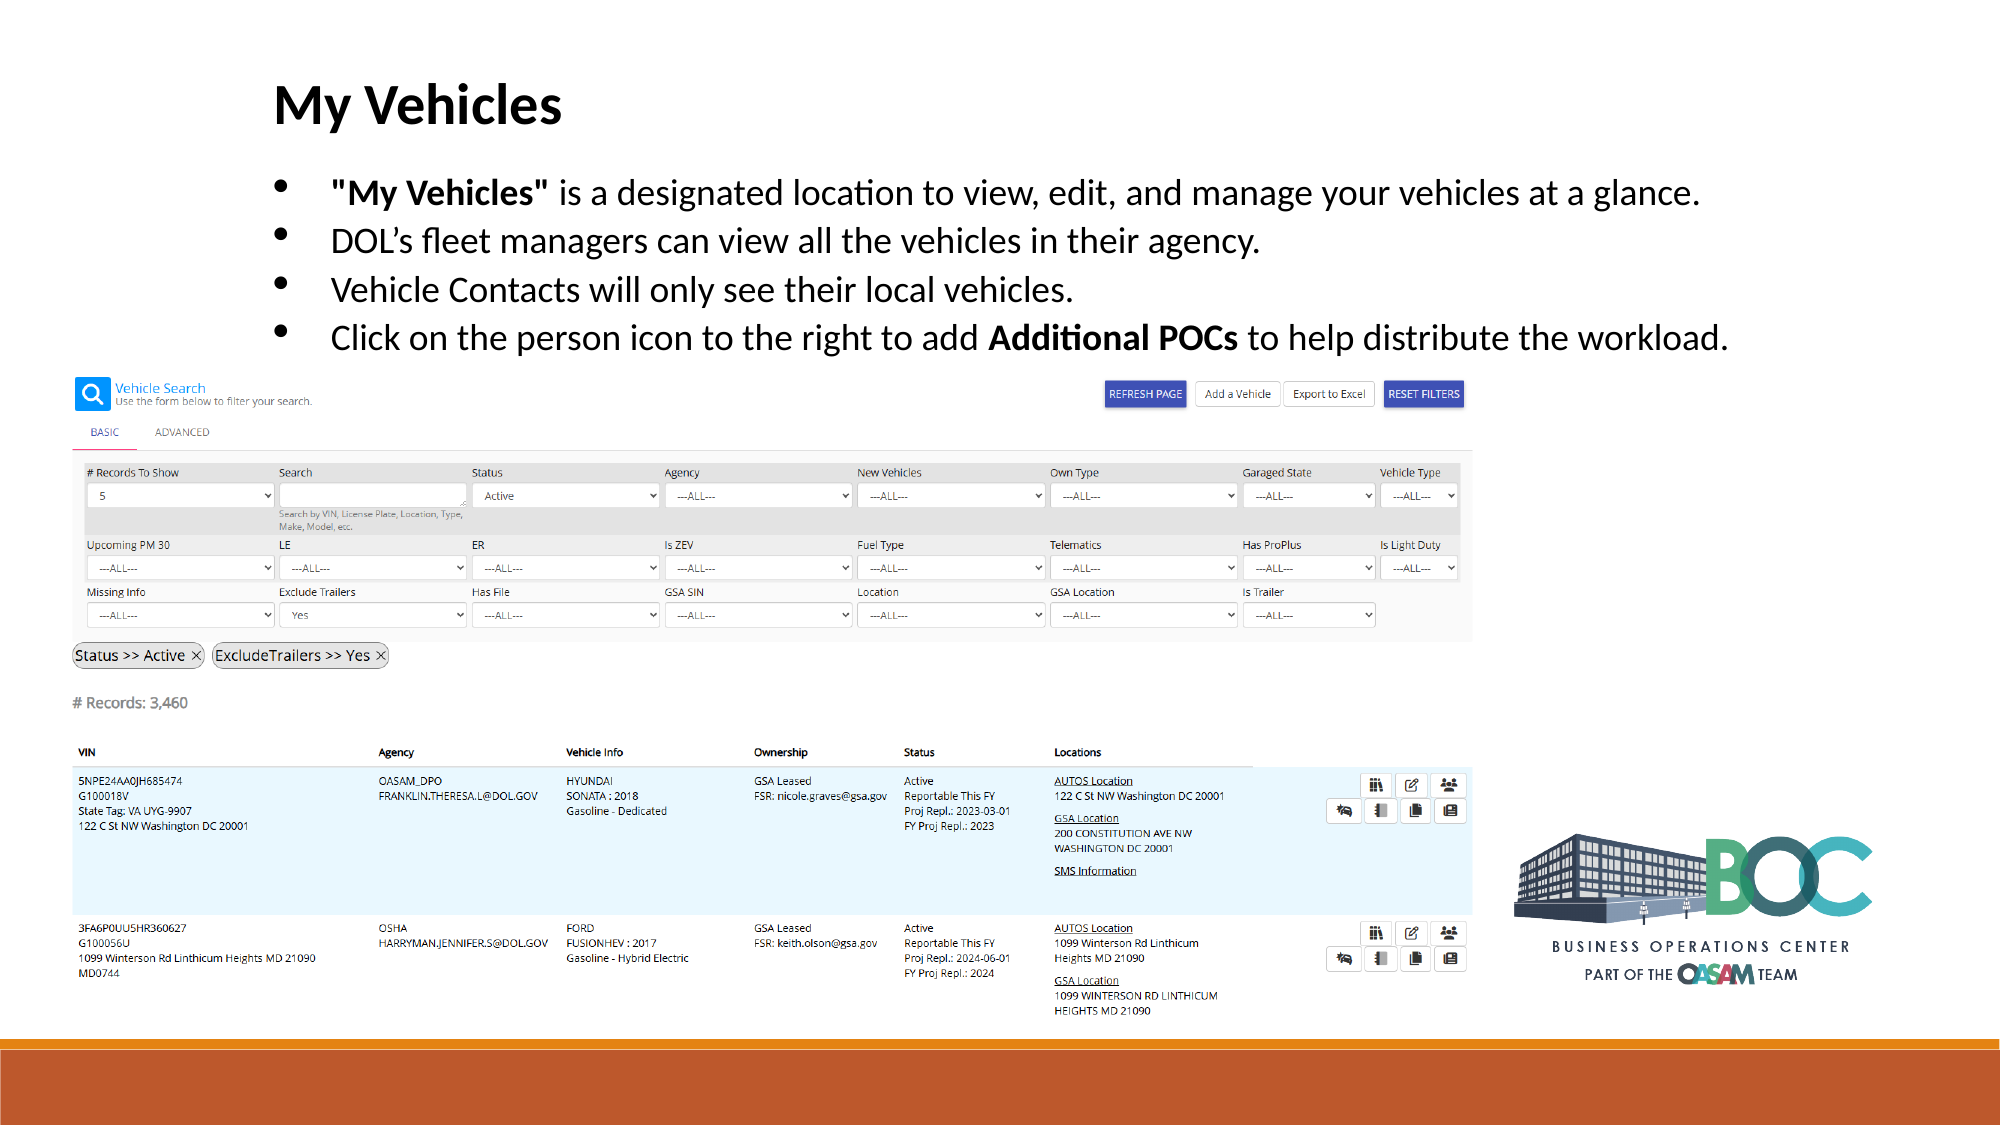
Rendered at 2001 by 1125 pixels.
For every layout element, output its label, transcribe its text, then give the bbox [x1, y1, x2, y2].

picture [66, 364, 1486, 1027]
picture [1492, 792, 1899, 1022]
text_box "My Vehicles" is a designated location to view, edit, and manage your vehicles at a glance. DOL’s fleet managers can view all the vehicles in their agency. Vehicle Contacts will only see their local vehicles. Click on the person icon to the right to add Additional POCs to help distribute the workload. [259, 157, 1815, 366]
text_box My Vehicles [258, 58, 1593, 144]
